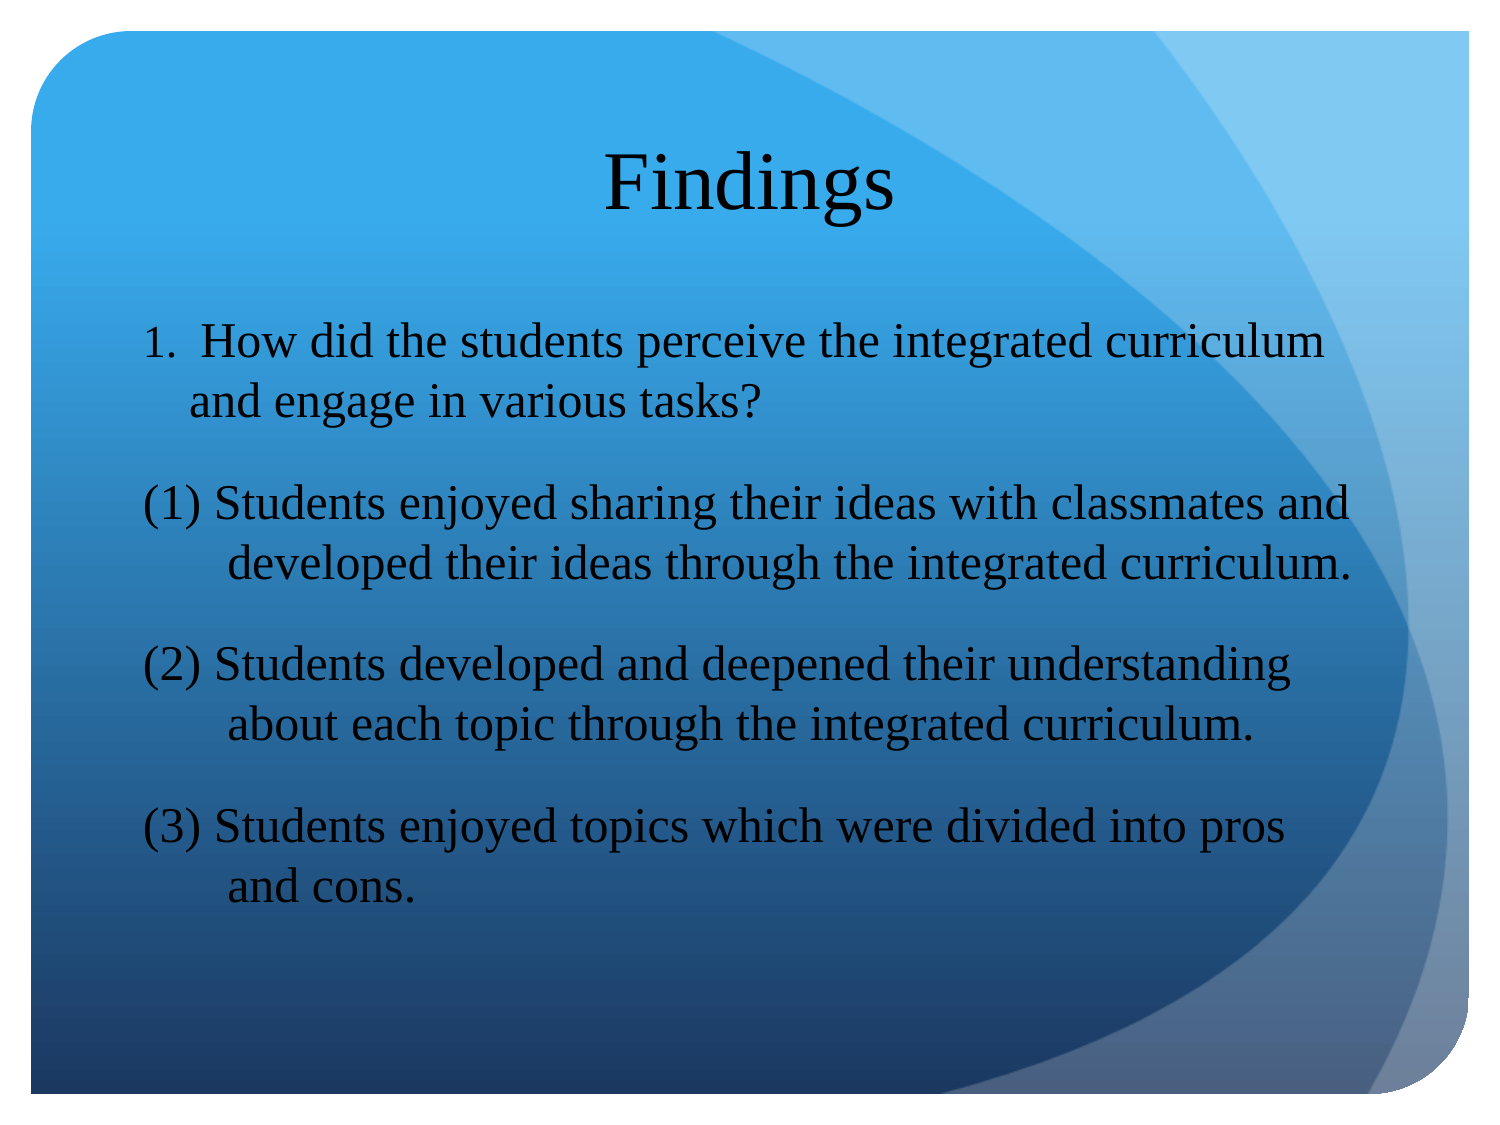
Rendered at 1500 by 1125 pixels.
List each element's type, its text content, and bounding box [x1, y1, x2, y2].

list 1. How did the students perceive the integrated curriculum and engage in various tasks? (1) Students enjoyed sharing their ideas with classmates and developed their ideas through the integrated curriculum. (2) Students developed and deepened their understanding about each topic through the integrated curriculum. (3) Students enjoyed topics which were divided into pros and cons. [127, 299, 1372, 991]
title Findings [127, 62, 1372, 234]
picture [24, 30, 1473, 1094]
